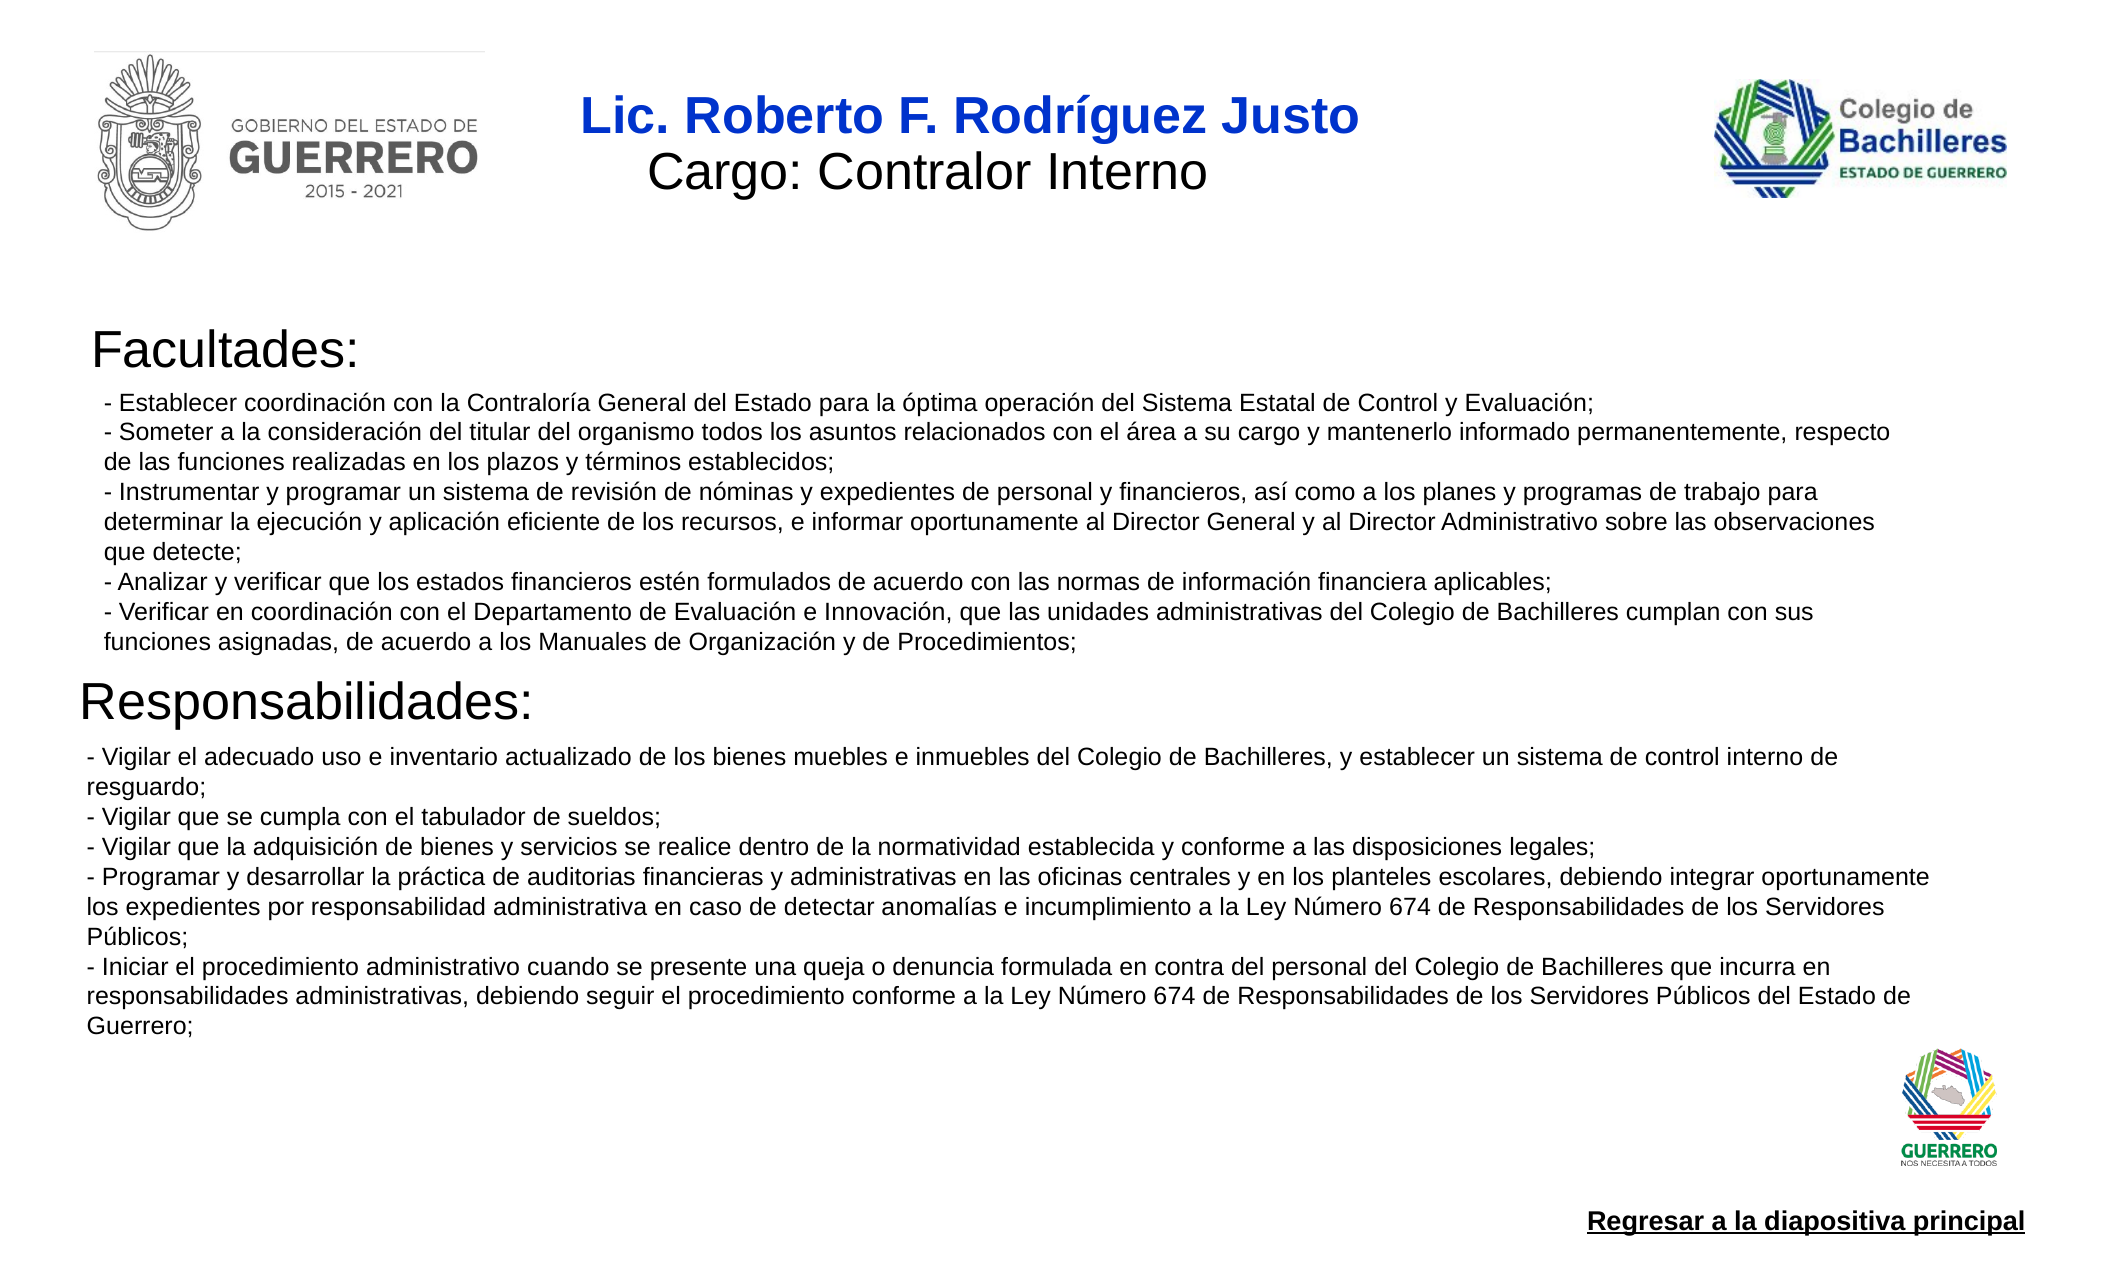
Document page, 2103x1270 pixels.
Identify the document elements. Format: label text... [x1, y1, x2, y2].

text_box Cargo: Contralor Interno [625, 127, 1230, 212]
picture [1713, 79, 2008, 199]
text_box Lic. Roberto F. Rodríguez Justo [559, 70, 1383, 155]
picture [1901, 1048, 1997, 1166]
picture [94, 51, 485, 235]
text_box Regresar a la diapositiva principal [1566, 1192, 2047, 1247]
text_box - Establecer coordinación con la Contraloría General del Estado para la óptima operación del Sistema Estatal de Control y Evaluación; - Someter a la consideración del titular del organismo todos los asuntos relacionados con el área a su cargo y mantenerlo informado permanentemente, respecto de las funciones realizadas en los plazos y términos establecidos; - Instrumentar y programar un sistema de revisión de nóminas y expedientes de personal y financieros, así como a los planes y programas de trabajo para determinar la ejecución y aplicación eficiente de los recursos, e informar oportunamente al Director General y al Director Administrativo sobre las observaciones que detecte; - Analizar y verificar que los estados financieros estén formulados de acuerdo con las normas de información financiera aplicables; - Verificar en coordinación con el Departamento de Evaluación e Innovación, que las unidades administrativas del Colegio de Bachilleres cumplan con sus funciones asignadas, de acuerdo a los Manuales de Organización y de Procedimientos; [82, 375, 1938, 667]
text_box Responsabilidades: [58, 656, 556, 742]
text_box Facultades: [69, 304, 411, 389]
text_box - Vigilar el adecuado uso e inventario actualizado de los bienes muebles e inmuebles del Colegio de Bachilleres, y establecer un sistema de control interno de resguardo; - Vigilar que se cumpla con el tabulador de sueldos; - Vigilar que la adquisición de bienes y servicios se realice dentro de la normatividad establecida y conforme a las disposiciones legales; - Programar y desarrollar la práctica de auditorias financieras y administrativas en las oficinas centrales y en los planteles escolares, debiendo integrar oportunamente los expedientes por responsabilidad administrativa en caso de detectar anomalías e incumplimiento a la Ley Número 674 de Responsabilidades de los Servidores Públicos; - Iniciar el procedimiento administrativo cuando se presente una queja o denuncia formulada en contra del personal del Colegio de Bachilleres que incurra en responsabilidades administrativas, debiendo seguir el procedimiento conforme a la Ley Número 674 de Responsabilidades de los Servidores Públicos del Estado de Guerrero; [65, 729, 1985, 1051]
